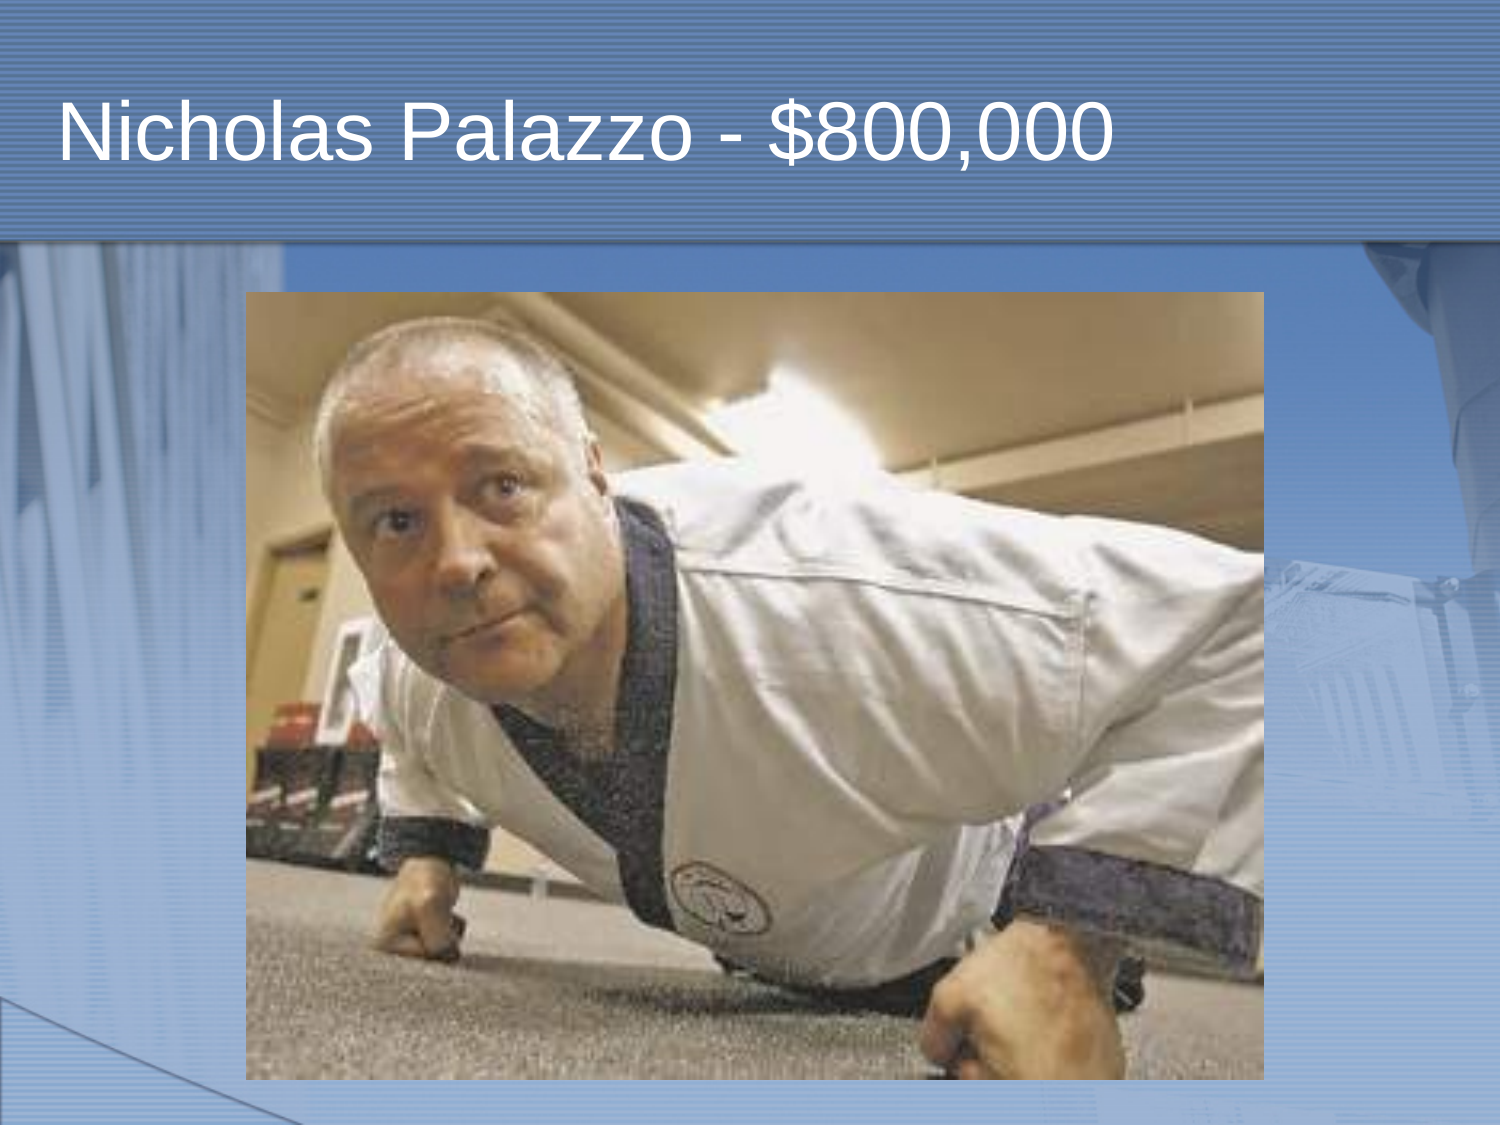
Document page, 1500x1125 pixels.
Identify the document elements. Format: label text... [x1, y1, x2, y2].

picture [0, 0, 1500, 1125]
title Nicholas Palazzo - $800,000 [40, 42, 1460, 186]
